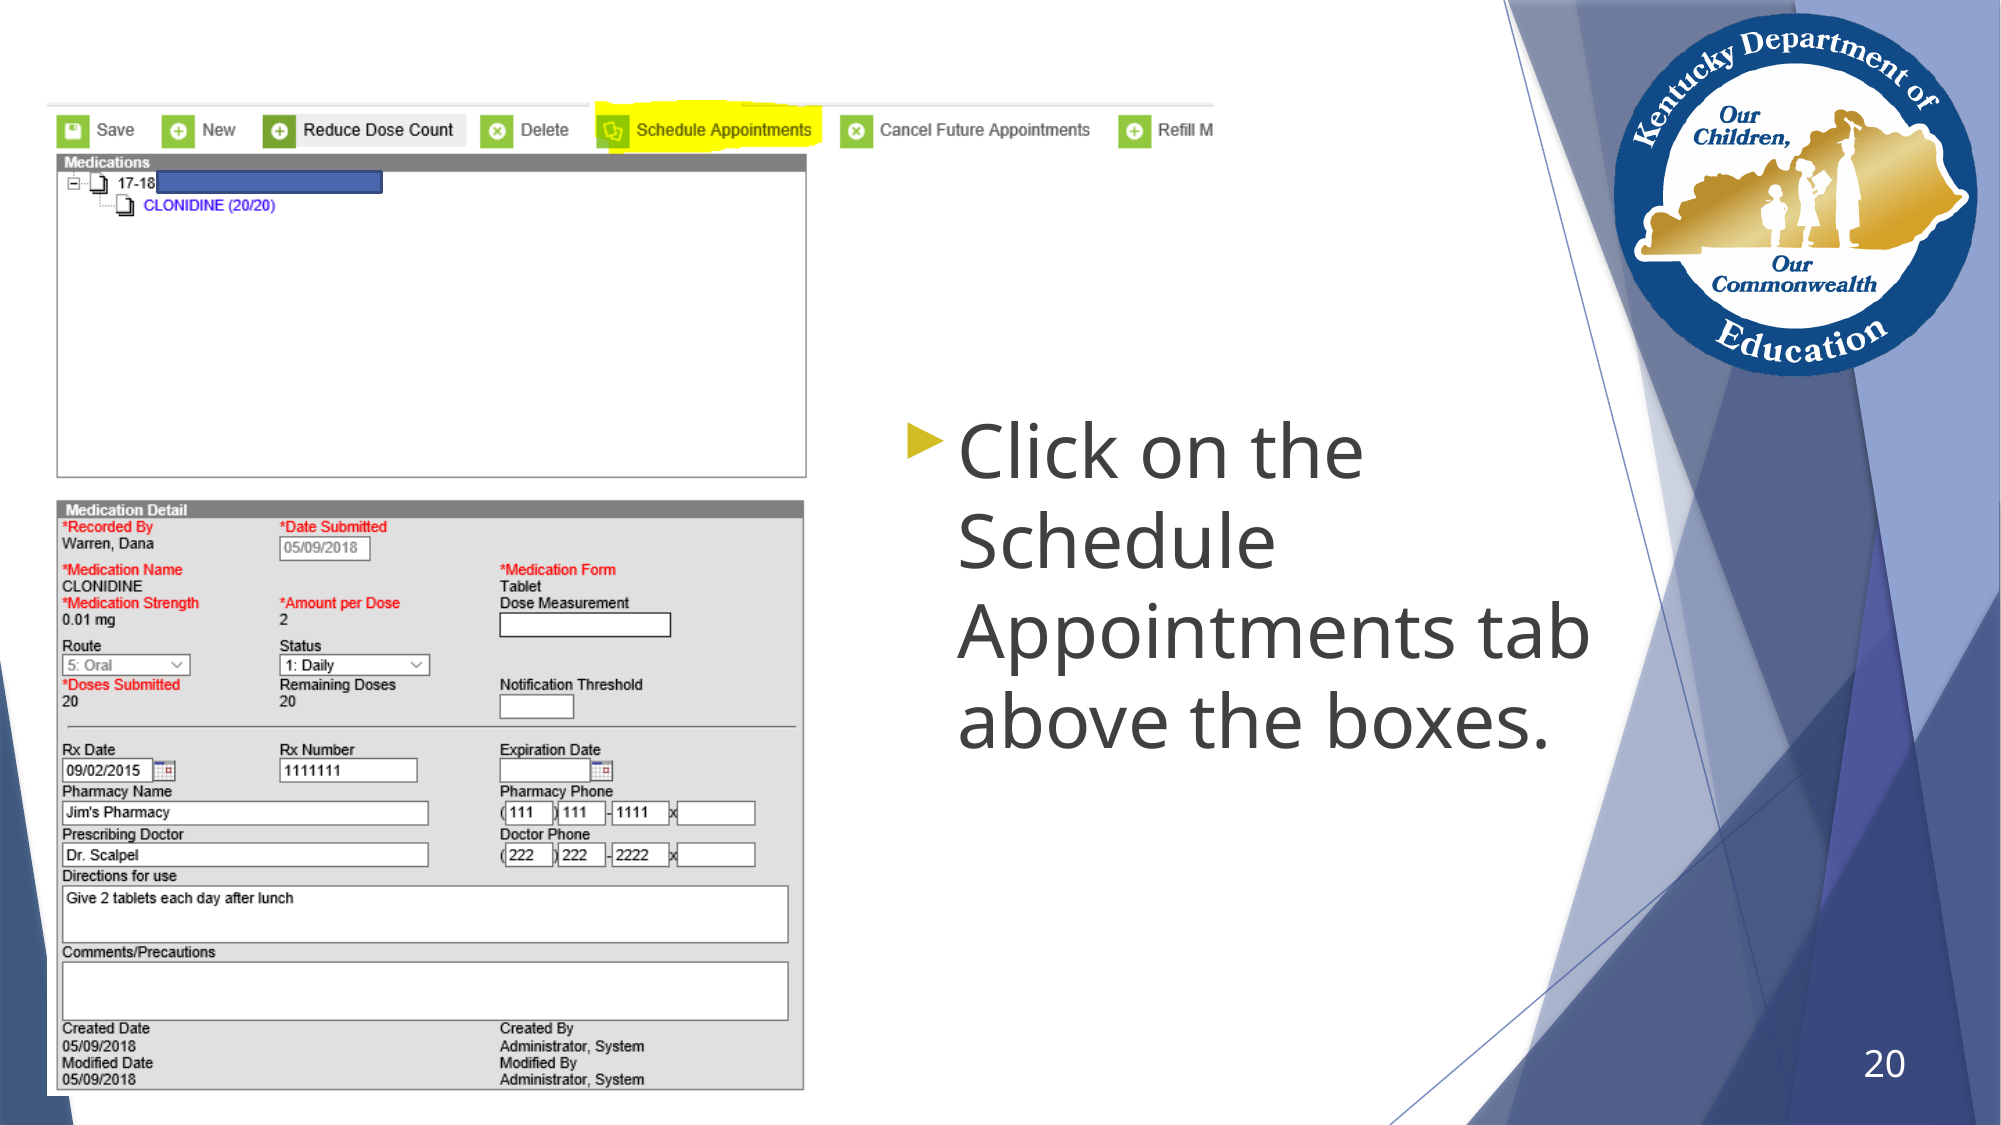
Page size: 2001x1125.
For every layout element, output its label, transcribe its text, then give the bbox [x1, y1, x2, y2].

list Click on the Schedule Appointments tab above the boxes. [1221, 396, 1610, 824]
title Appointments 2 [91, 42, 1502, 259]
picture [46, 100, 1215, 1097]
slide_number 20 [1809, 1035, 1922, 1096]
picture [1598, 0, 1989, 390]
